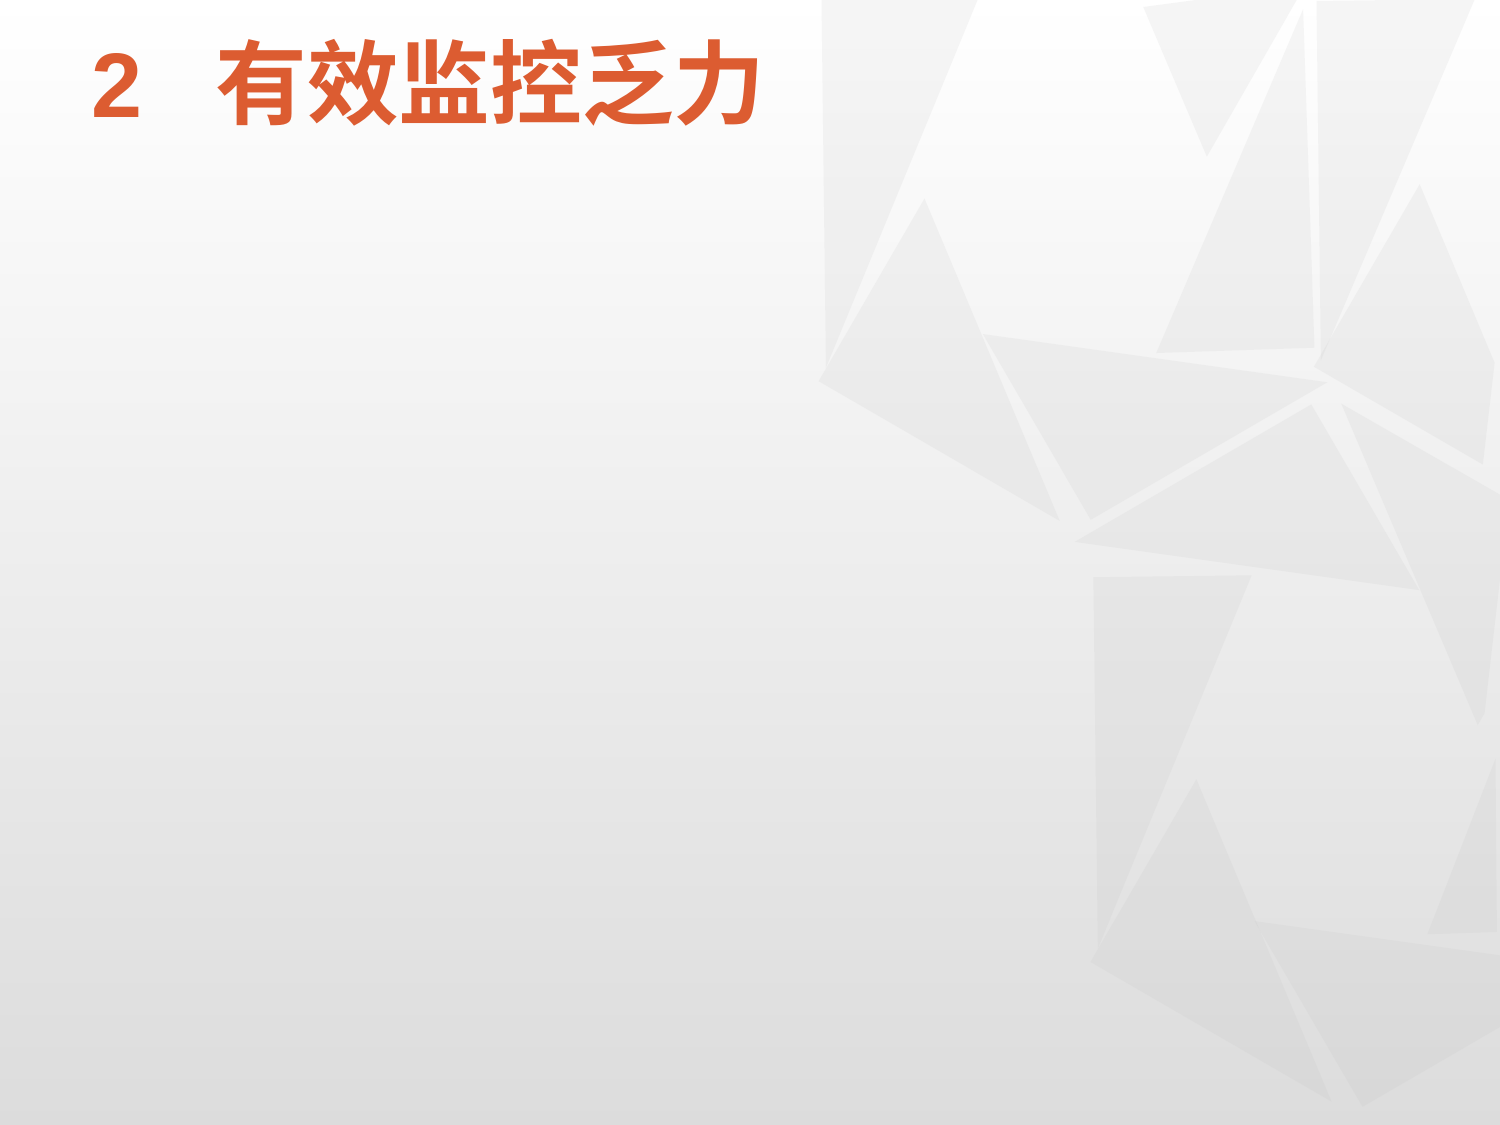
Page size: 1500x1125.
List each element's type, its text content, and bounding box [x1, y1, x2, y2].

title 2 有效监控乏力 [76, 21, 1425, 153]
